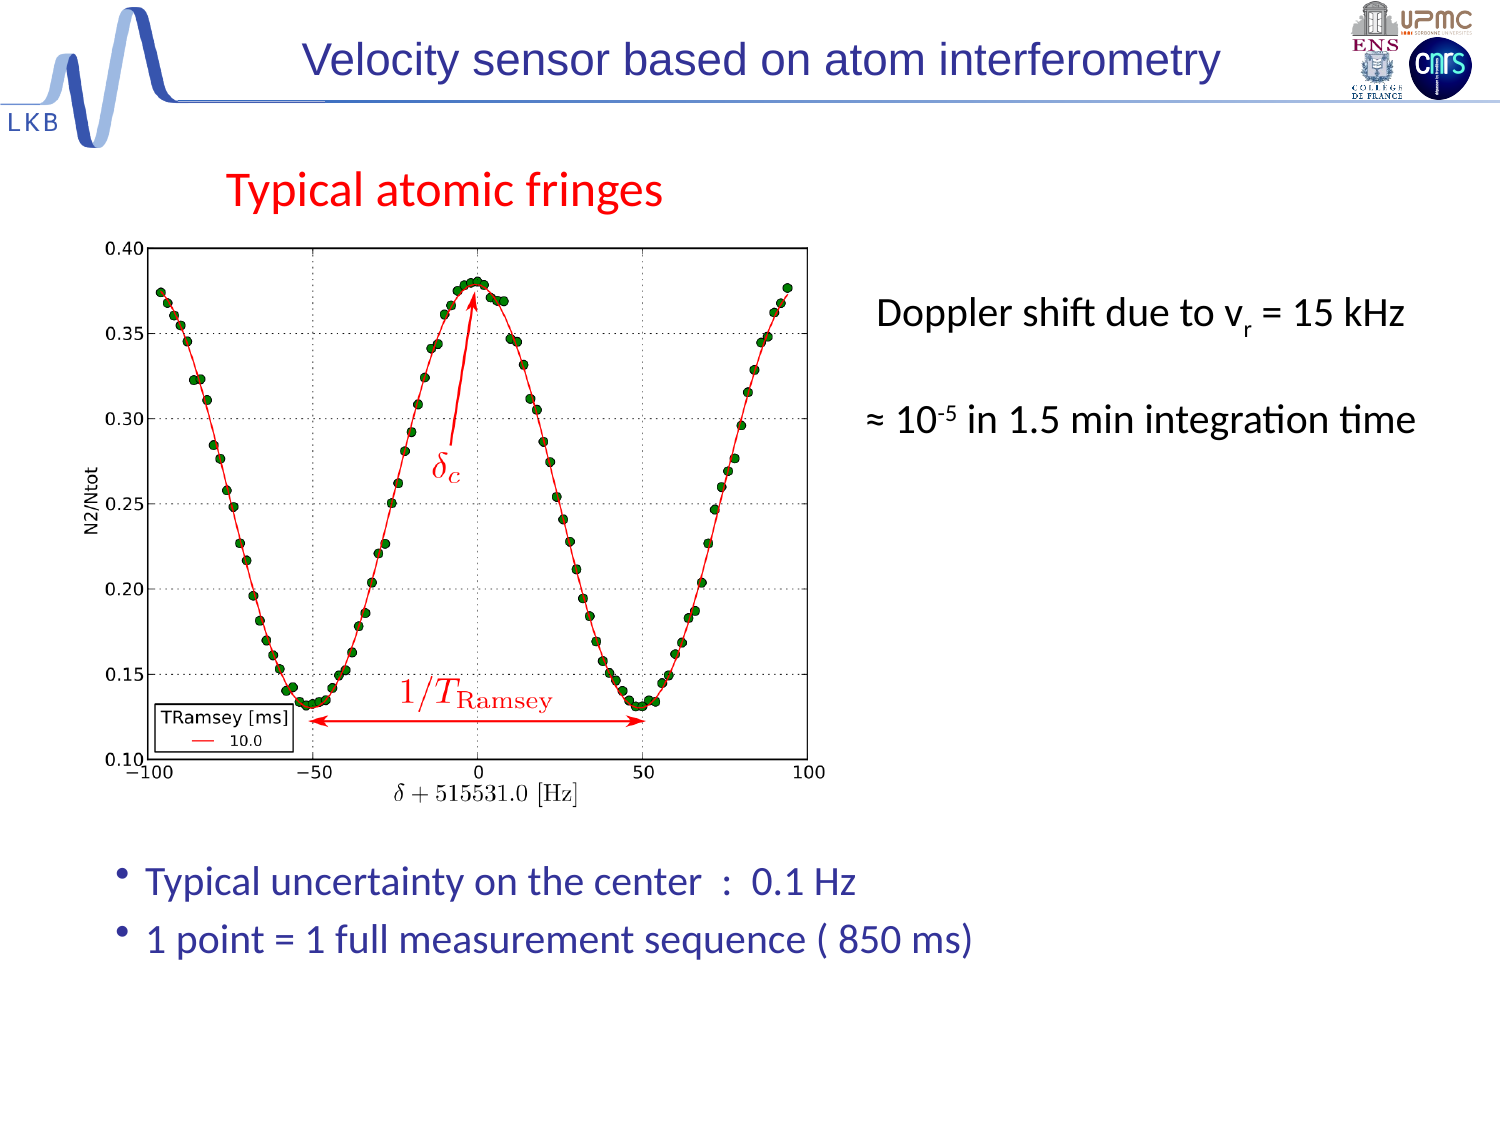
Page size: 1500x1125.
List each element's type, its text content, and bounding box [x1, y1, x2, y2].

title Velocity sensor based on atom interferometry [183, 14, 1341, 101]
picture [41, 184, 892, 823]
picture [1401, 10, 1472, 35]
text_box Typical atomic fringes [211, 148, 679, 182]
picture [1409, 37, 1472, 100]
picture [0, 7, 325, 148]
text_box Doppler shift due to vr = 15 kHz ≈ 10-5 in 1.5 min integration time [897, 277, 1432, 500]
list Typical uncertainty on the center : 0.1 Hz 1 point = 1 full measurement sequence ( 850 ms) [100, 846, 1081, 1125]
picture [1350, 1, 1402, 101]
